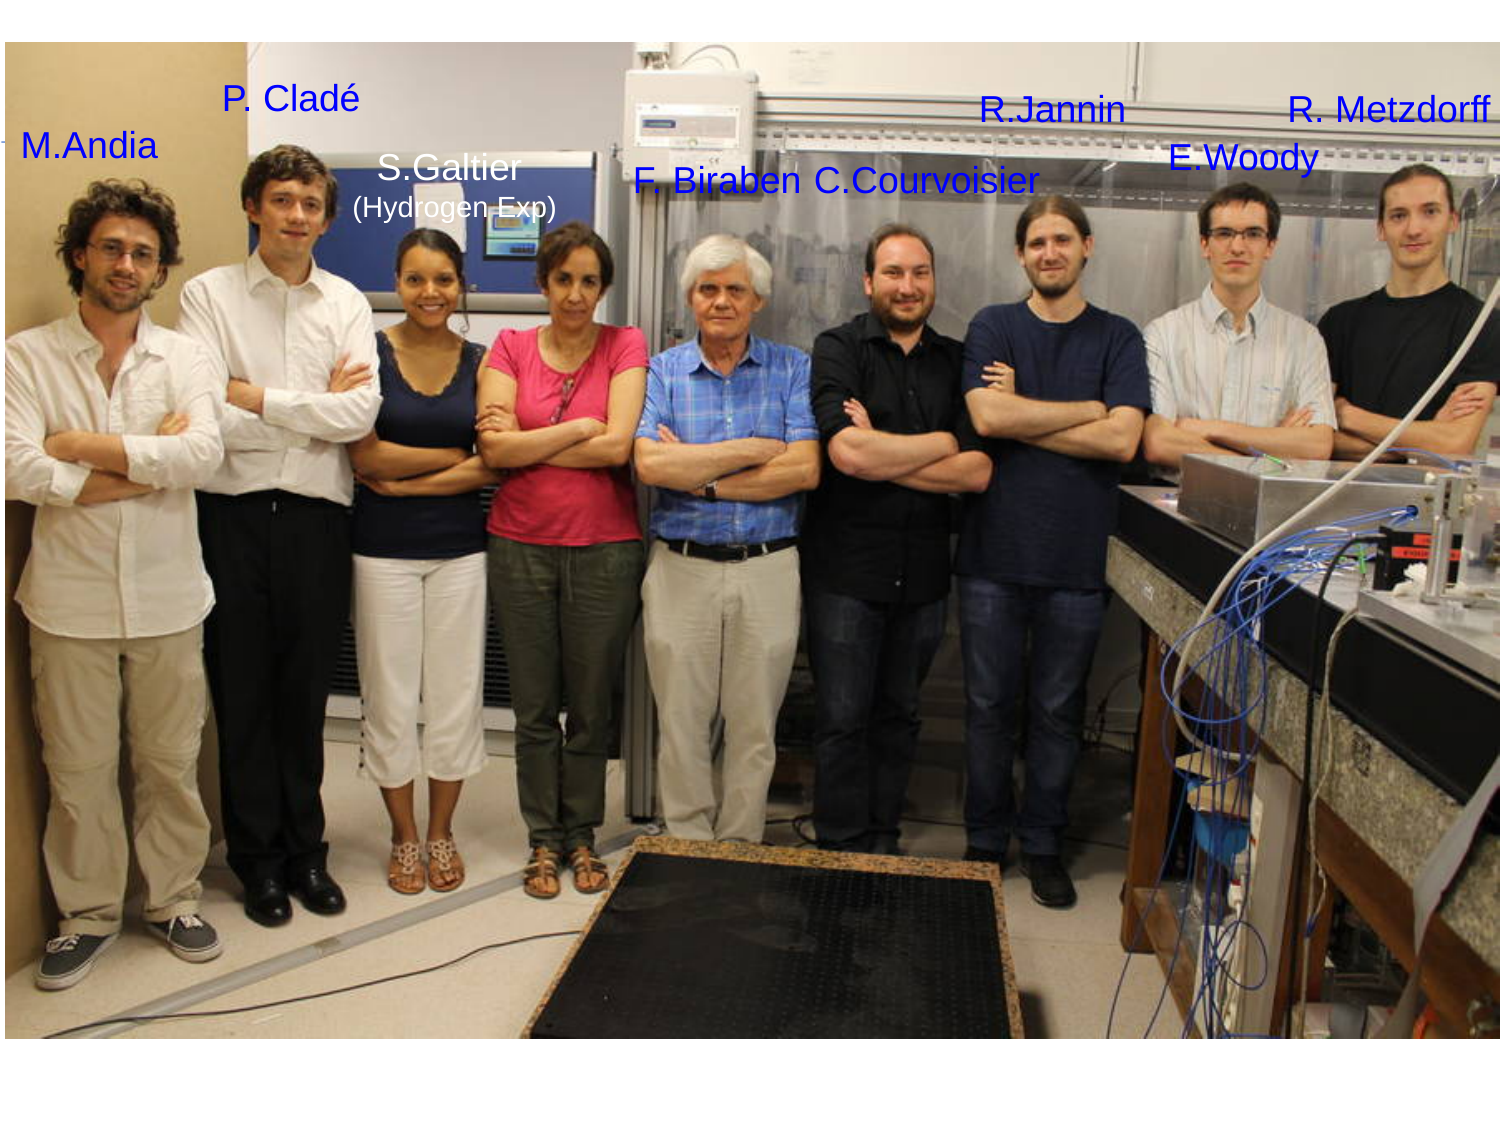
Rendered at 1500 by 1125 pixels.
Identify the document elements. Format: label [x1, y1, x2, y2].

picture [0, 38, 1500, 1040]
